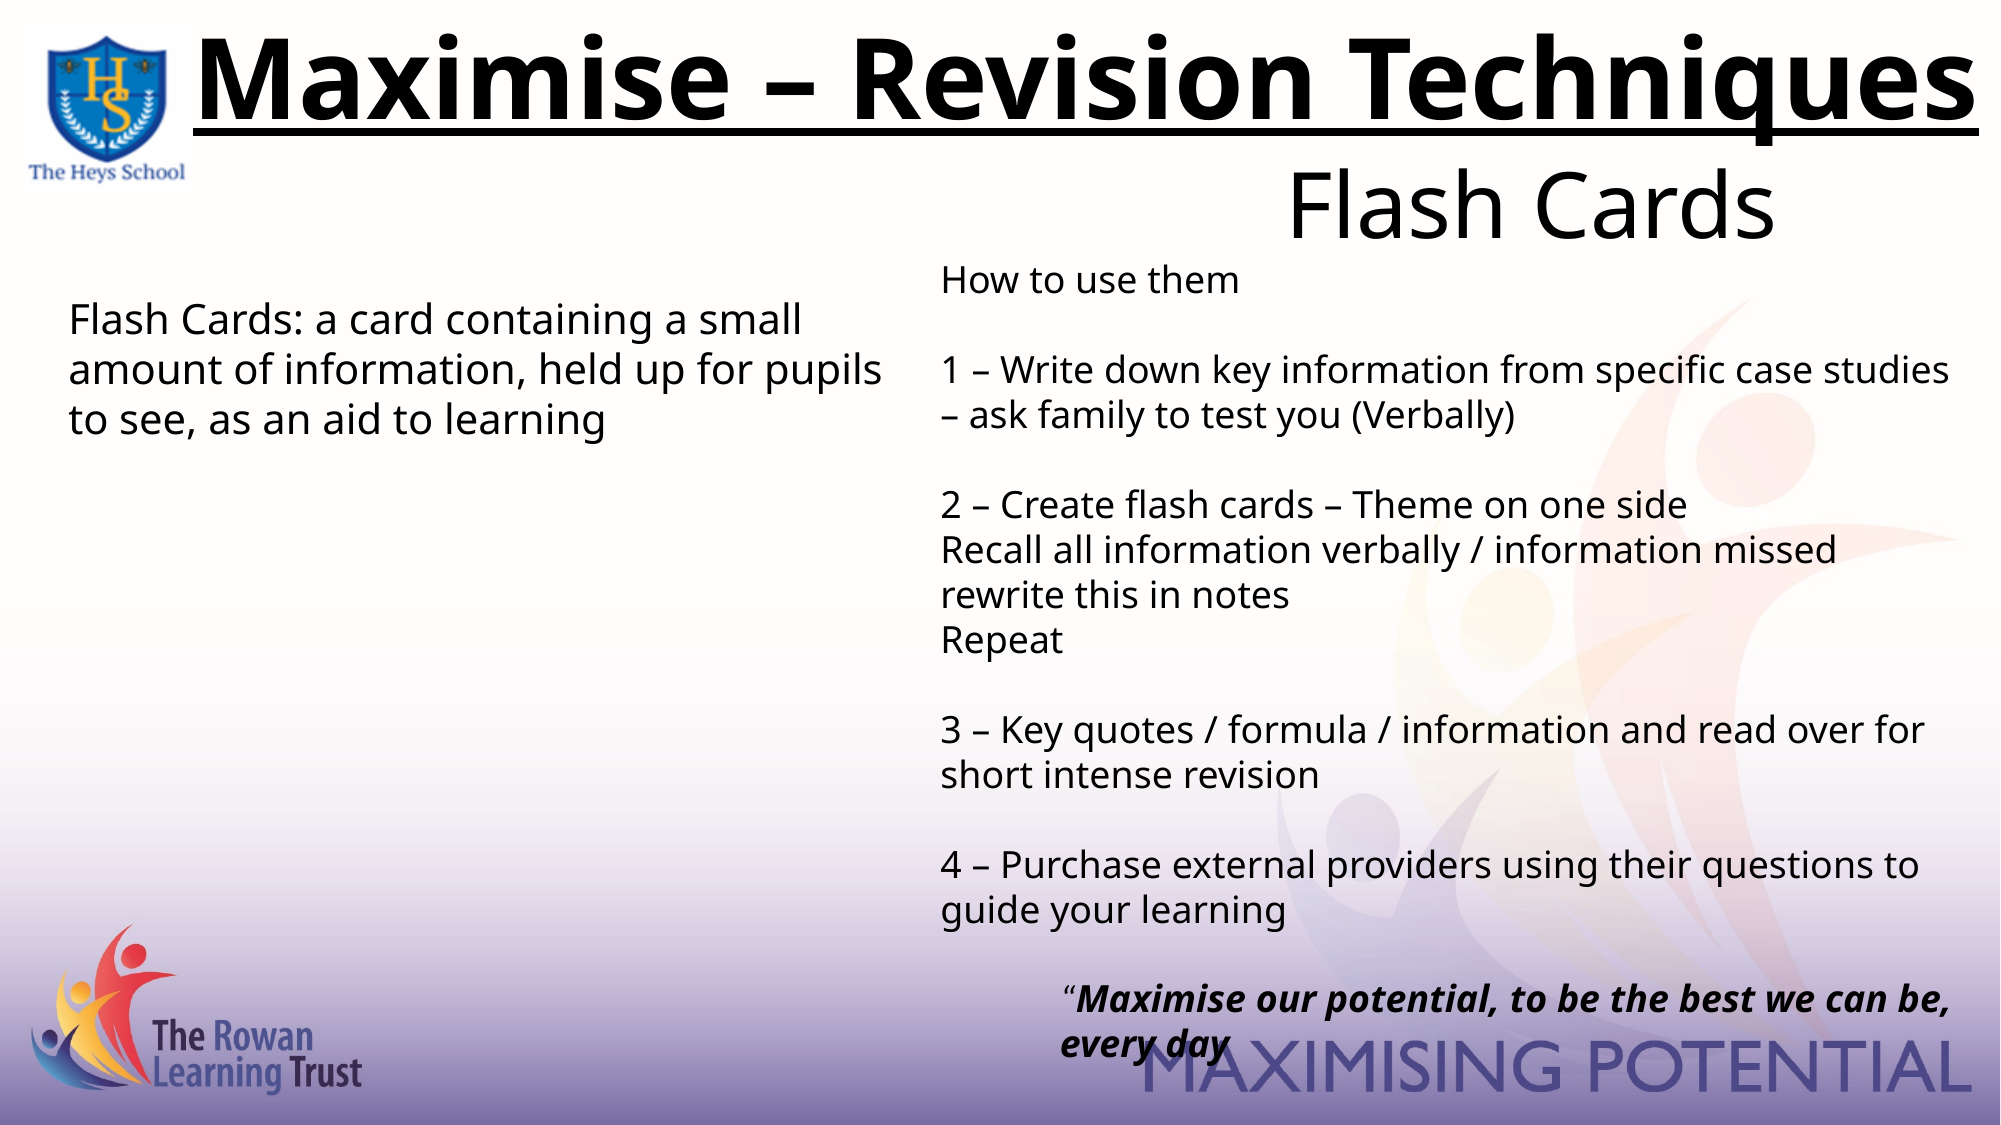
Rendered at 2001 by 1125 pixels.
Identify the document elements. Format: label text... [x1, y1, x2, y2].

text_box Flash Cards: a card containing a small amount of information, held up for pupils to see, as an aid to learning [53, 285, 919, 451]
text_box Maximise – Revision Techniques [171, 0, 2000, 150]
picture [0, 0, 2001, 1125]
text_box How to use them 1 – Write down key information from specific case studies – ask family to test you (Verbally) 2 – Create flash cards – Theme on one side Recall all information verbally / information missed rewrite this in notes Repeat 3 – Key quotes / formula / information and read over for short intense revision 4 – Purchase external providers using their questions to guide your learning [925, 248, 1979, 1029]
text_box Flash Cards [1117, 151, 1947, 248]
text_box “Maximise our potential, to be the best we can be, every day [1045, 967, 2000, 1108]
